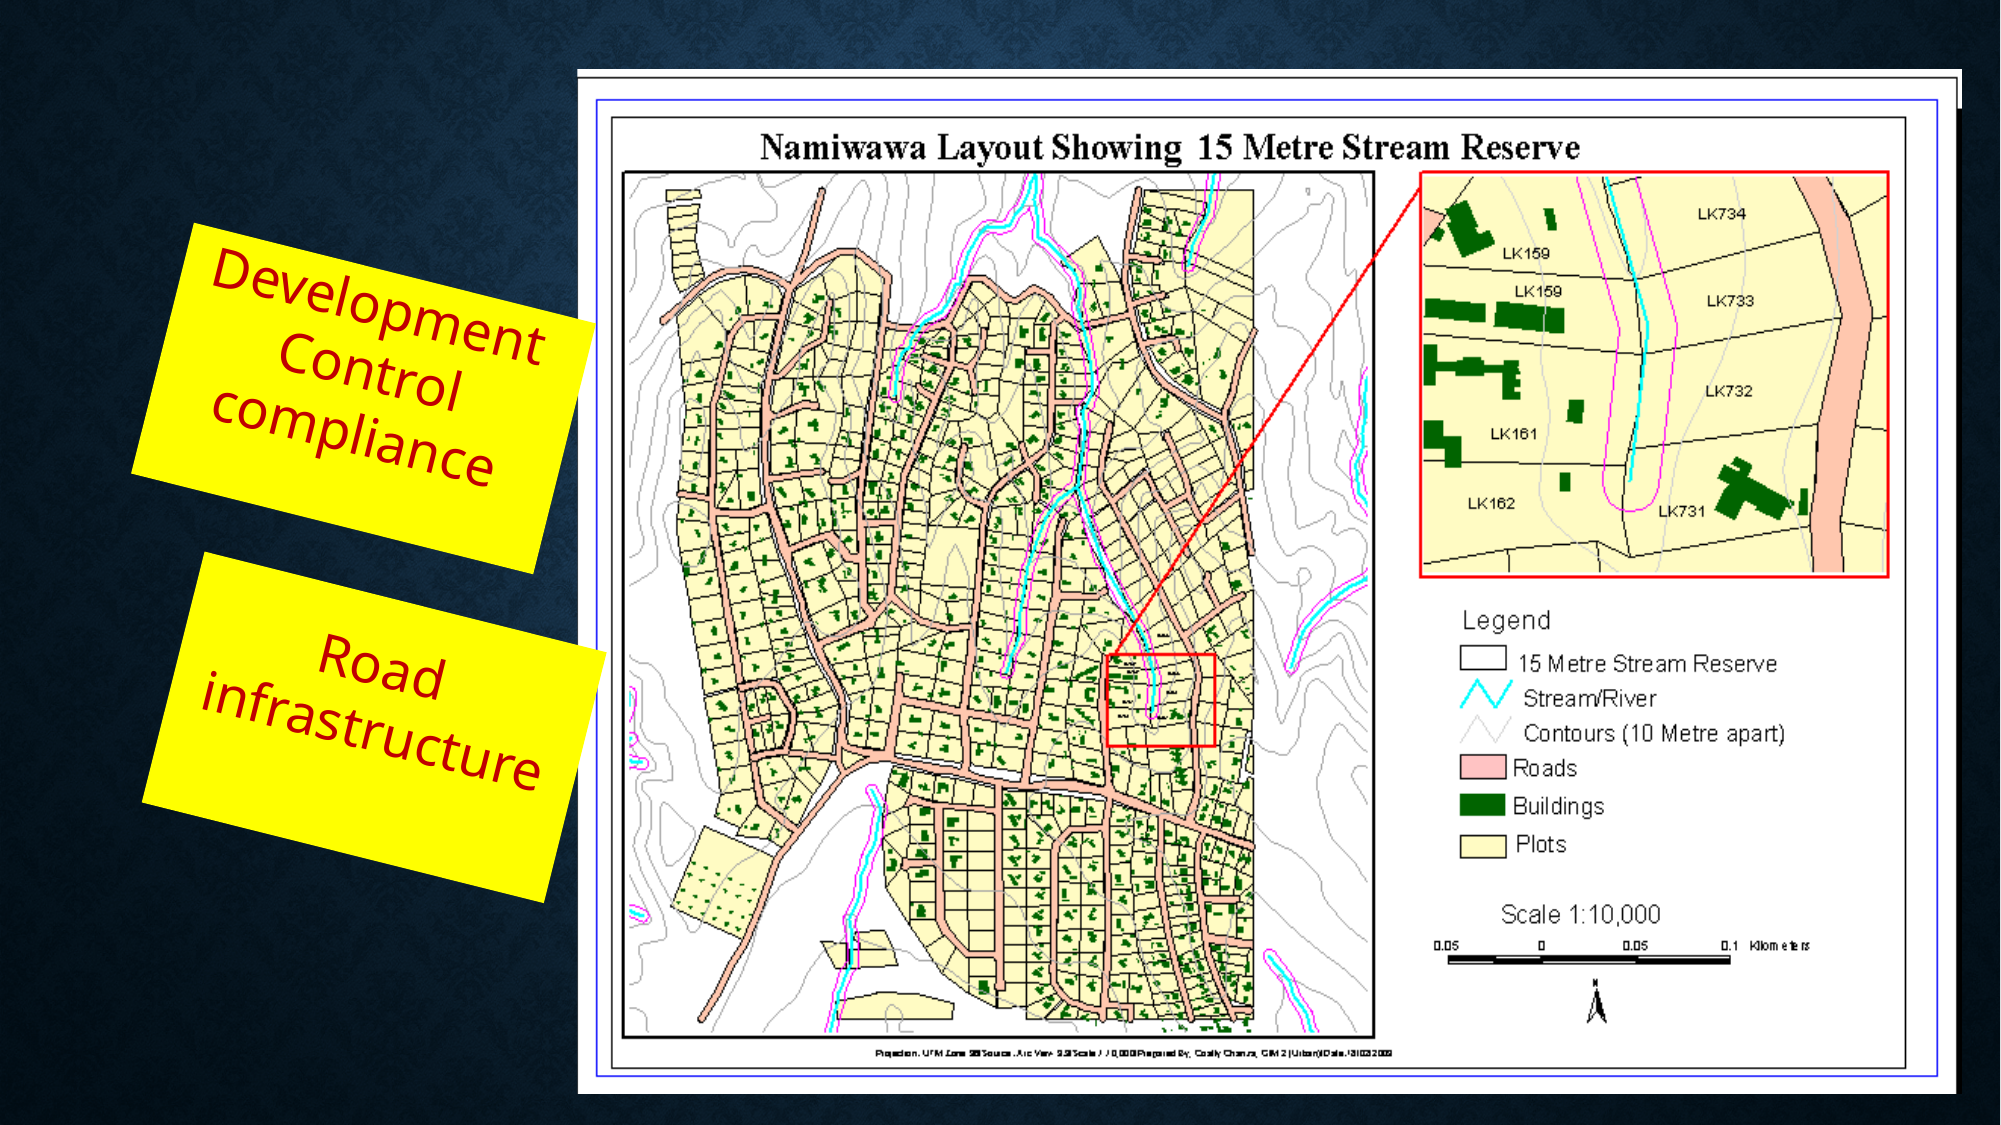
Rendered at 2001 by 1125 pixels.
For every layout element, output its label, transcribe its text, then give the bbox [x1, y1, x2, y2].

text_box Road infrastructure [140, 550, 569, 905]
text_box Development Control compliance [130, 221, 569, 576]
picture [576, 68, 1963, 1095]
